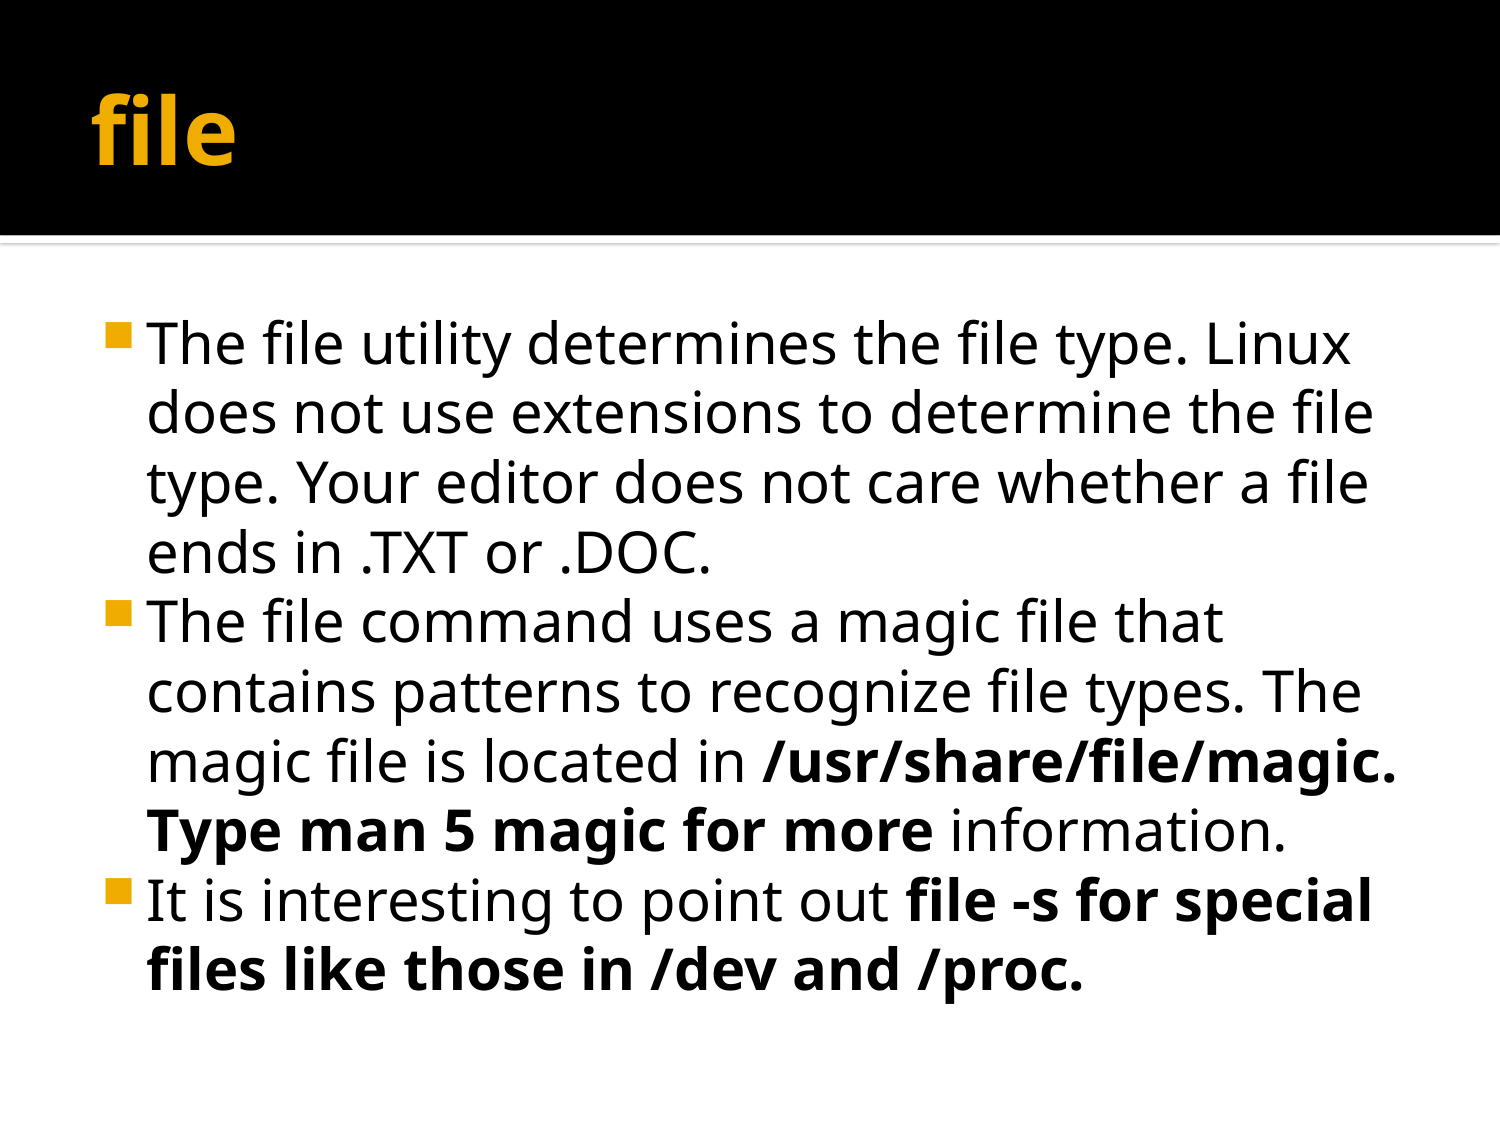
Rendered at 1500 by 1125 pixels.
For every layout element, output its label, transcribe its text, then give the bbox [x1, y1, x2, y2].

title file [75, 25, 1425, 231]
list The file utility determines the file type. Linux does not use extensions to determine the file type. Your editor does not care whether a file ends in .TXT or .DOC. The file command uses a magic file that contains patterns to recognize file types. The magic file is located in /usr/share/file/magic. Type man 5 magic for more information. It is interesting to point out file -s for special files like those in /dev and /proc. [75, 291, 1425, 1050]
